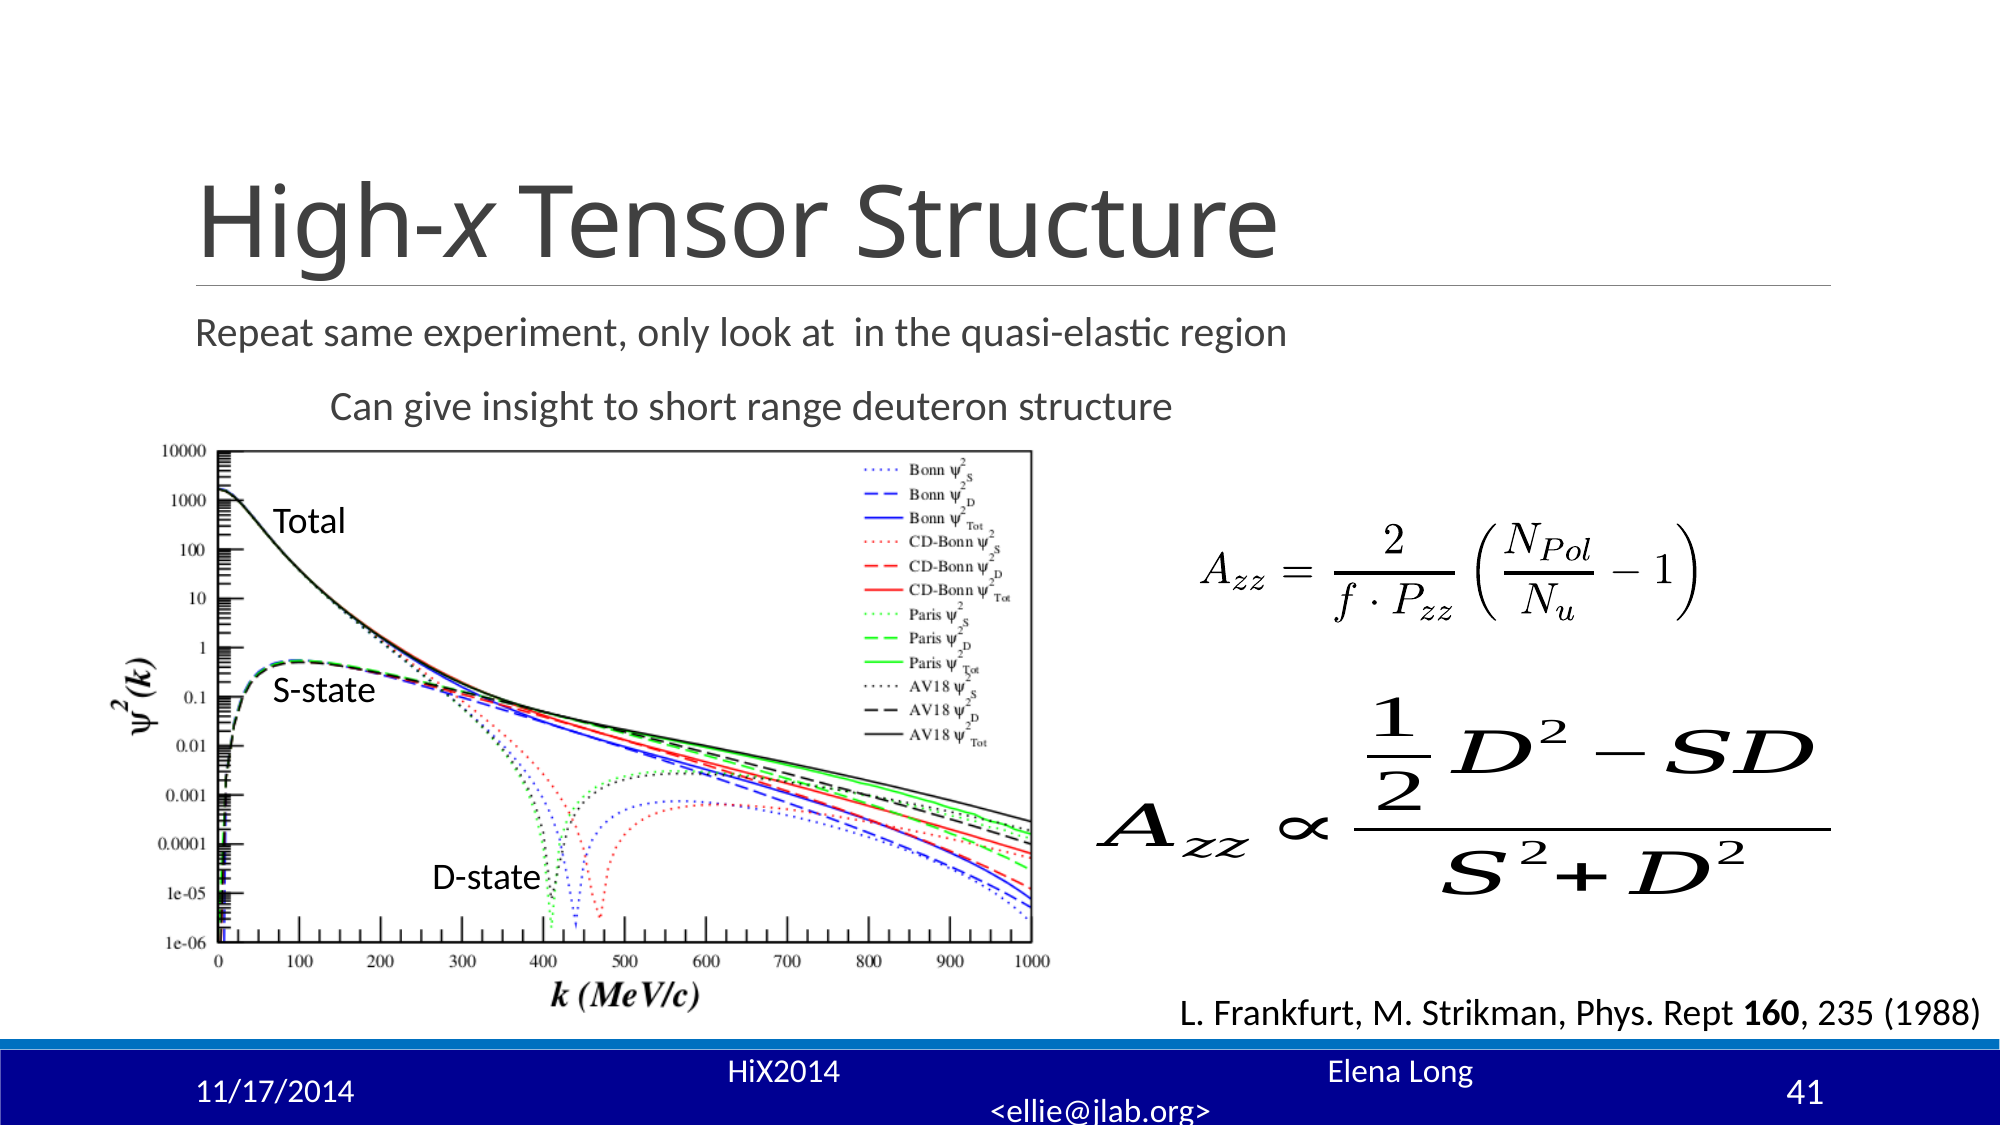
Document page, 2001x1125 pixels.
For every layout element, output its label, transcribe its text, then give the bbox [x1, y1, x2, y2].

title High-x Tensor Structure [180, 47, 1830, 285]
text_box L. Frankfurt, M. Strikman, Phys. Rept 160, 235 (1988) [1164, 980, 1997, 1041]
slide_number 41 [1624, 1059, 1840, 1120]
picture [1136, 508, 1791, 645]
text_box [102, 432, 1069, 1032]
footer HiX2014 Elena Long <ellie@jlab.org> [604, 1059, 1597, 1120]
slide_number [180, 1059, 586, 1120]
